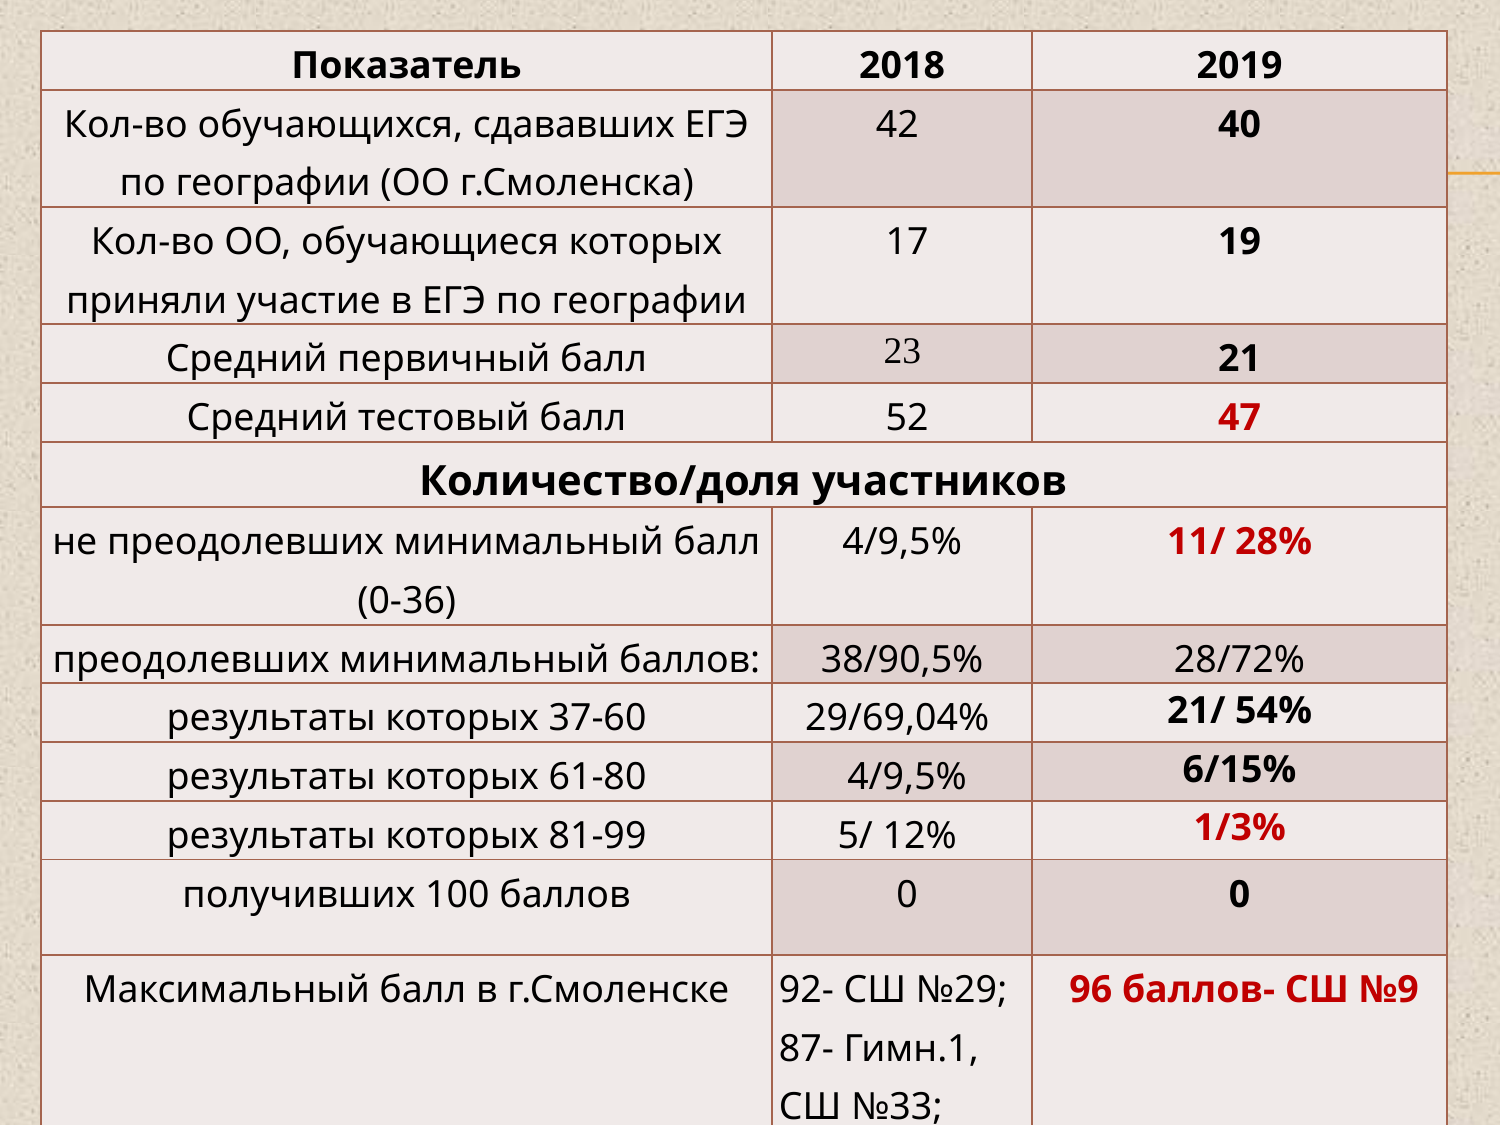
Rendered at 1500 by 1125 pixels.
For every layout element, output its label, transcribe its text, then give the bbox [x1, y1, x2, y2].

table_cell Максимальный балл в г.Смоленске [42, 956, 771, 1125]
table_cell 17 [773, 208, 1031, 323]
picture [1448, 175, 1500, 1125]
table_cell 29/69,04% [773, 684, 1031, 741]
table_cell 40 [1033, 91, 1446, 206]
table_cell 11/ 28% [1033, 508, 1446, 624]
table_header 2019 [1033, 32, 1446, 89]
table_cell 0 [1033, 860, 1446, 954]
table_cell 19 [1033, 208, 1446, 323]
table_cell 21 [1033, 325, 1446, 382]
table_header 2018 [773, 32, 1031, 89]
table_cell 96 баллов- СШ №9 [1033, 956, 1446, 1125]
table_cell Кол-во обучающихся, сдававших ЕГЭ по географии (ОО г.Смоленска) [42, 91, 771, 206]
table_cell 21/ 54% [1033, 684, 1446, 741]
table_cell 4/9,5% [773, 743, 1031, 800]
table_cell 28/72% [1033, 626, 1446, 682]
table_cell получивших 100 баллов [42, 860, 771, 954]
table_cell результаты которых 37-60 [42, 684, 771, 741]
table_cell 47 [1033, 384, 1446, 441]
table_header Показатель [42, 32, 771, 89]
table_cell Кол-во ОО, обучающиеся которых приняли участие в ЕГЭ по географии [42, 208, 771, 323]
picture [0, 0, 1500, 1125]
table_cell 52 [773, 384, 1031, 441]
table_cell не преодолевших минимальный балл (0-36) [42, 508, 771, 624]
table_cell Средний первичный балл [42, 325, 771, 382]
table_cell преодолевших минимальный баллов: [42, 626, 771, 682]
table_cell 38/90,5% [773, 626, 1031, 682]
table_cell результаты которых 81-99 [42, 802, 771, 859]
table_cell результаты которых 61-80 [42, 743, 771, 800]
table_cell 92- СШ №29; 87- Гимн.1, СШ №33; 83- Гимн.1, СШ №33; [773, 956, 1031, 1125]
table_cell 5/ 12% [773, 802, 1031, 859]
table_cell 1/3% [1033, 802, 1446, 859]
table_cell 4/9,5% [773, 508, 1031, 624]
table_cell 0 [773, 860, 1031, 954]
table_cell 23 [773, 325, 1031, 382]
table_cell 42 [773, 91, 1031, 206]
table_cell 6/15% [1033, 743, 1446, 800]
table_cell Количество/доля участников [42, 443, 1446, 506]
table_cell Средний тестовый балл [42, 384, 771, 441]
